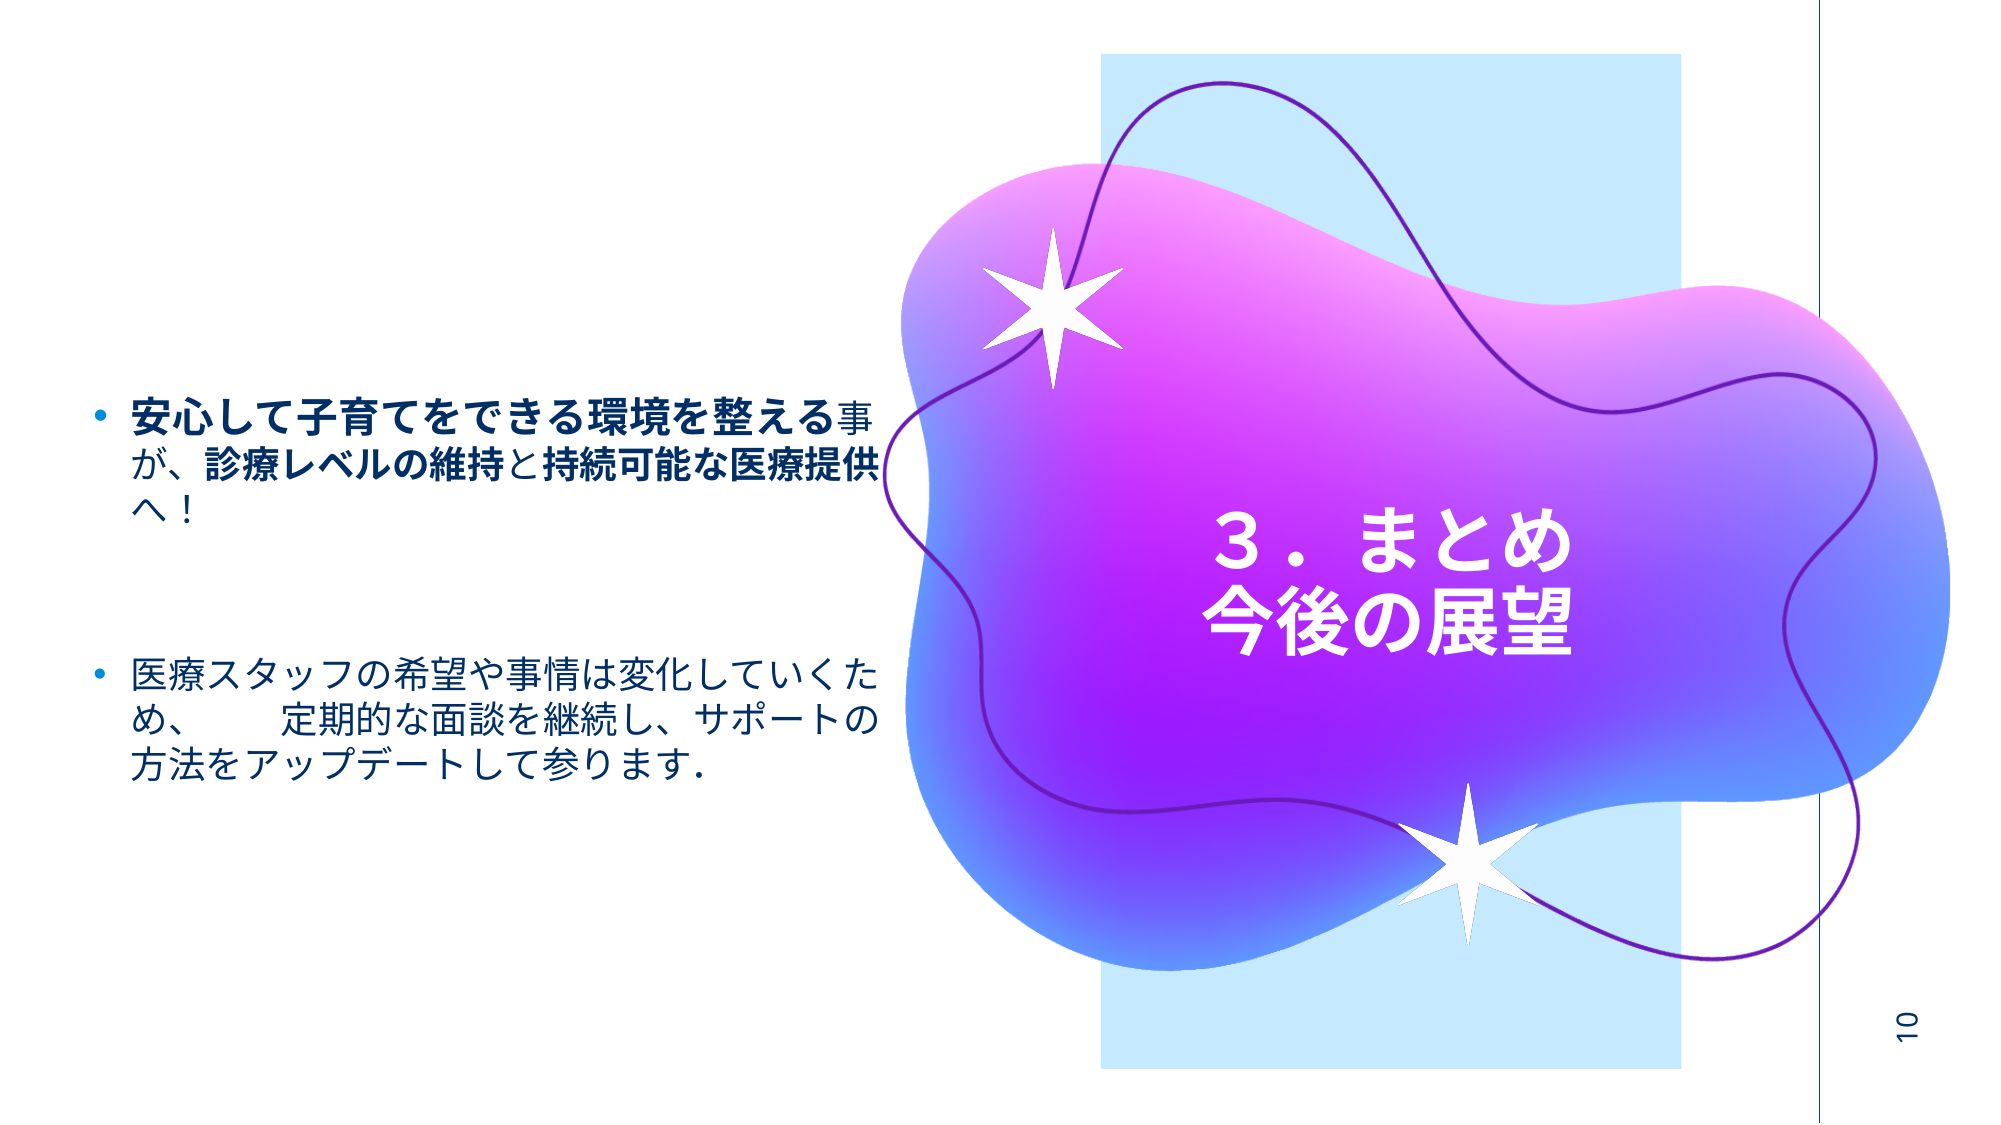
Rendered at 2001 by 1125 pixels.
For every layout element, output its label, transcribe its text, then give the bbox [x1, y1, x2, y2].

picture [872, 70, 1962, 982]
title ３．まとめ 今後の展望 [1101, 321, 1676, 849]
list 安心して子育てをできる環境を整える事が、診療レベルの維持と持続可能な医療提供へ！ 医療スタッフの希望や事情は変化していくため、 定期的な面談を継続し、サポートの方法をアップデートして参ります． [78, 115, 899, 1061]
slide_number 10 [1888, 885, 1986, 1061]
